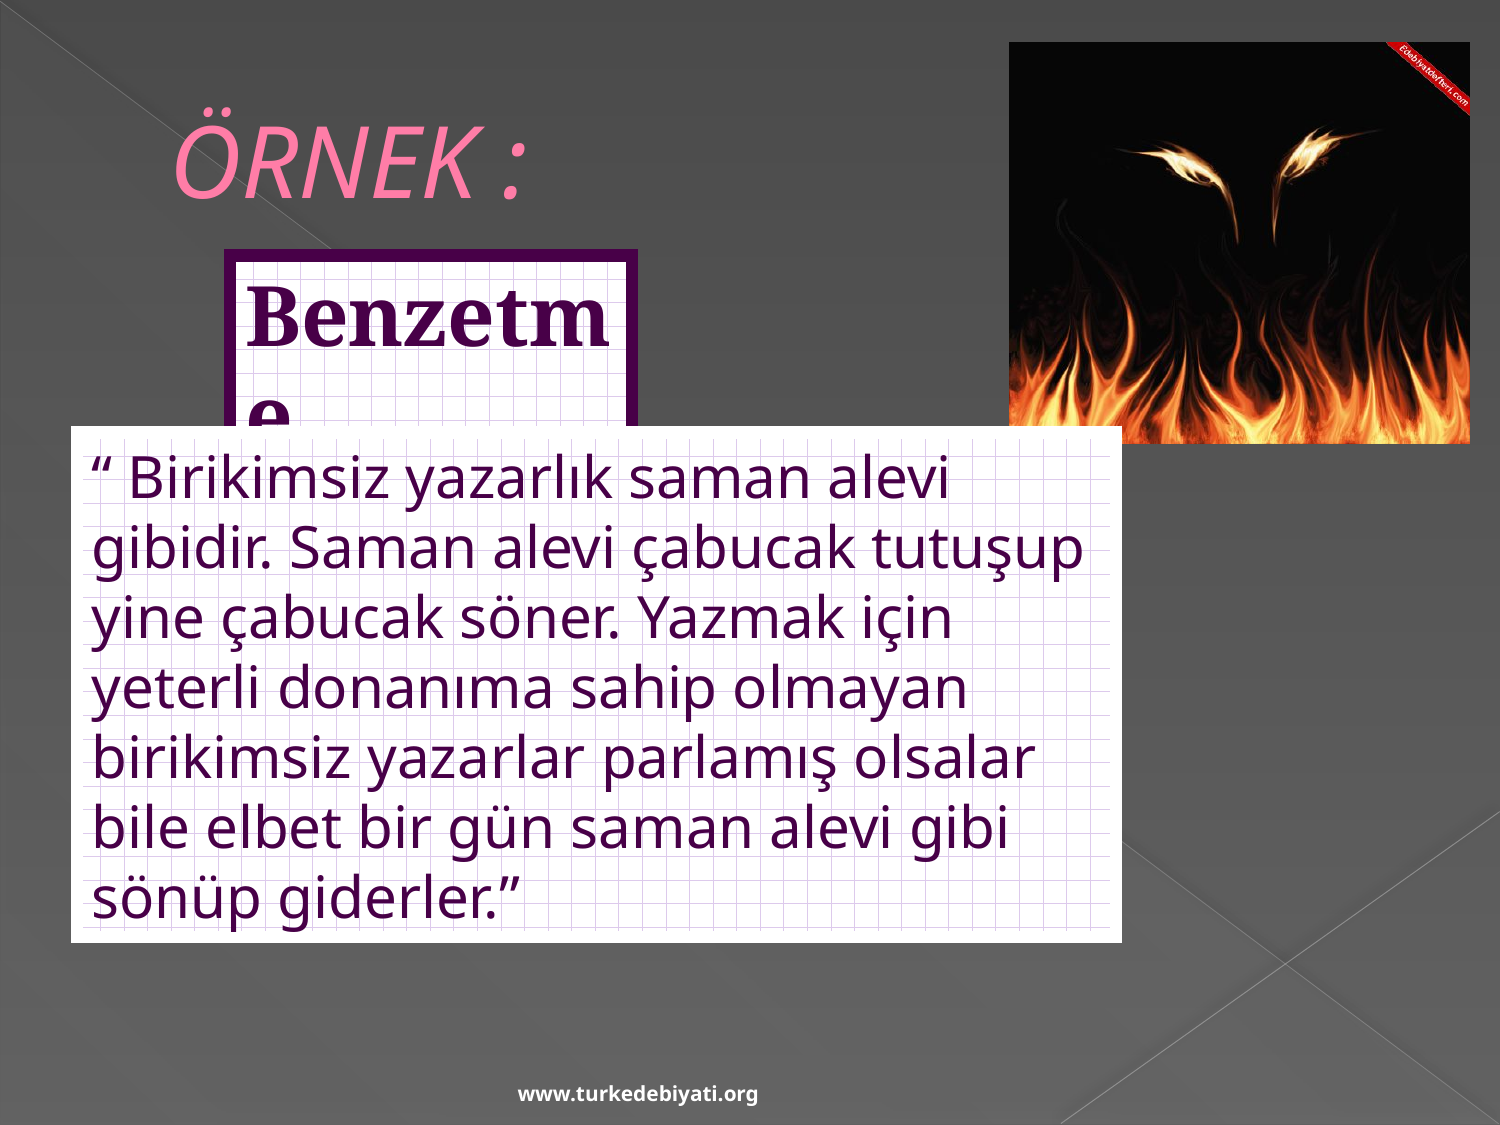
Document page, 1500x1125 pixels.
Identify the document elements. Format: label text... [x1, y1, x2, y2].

text_box “ Birikimsiz yazarlık saman alevi gibidir. Saman alevi çabucak tutuşup yine çabucak söner. Yazmak için yeterli donanıma sahip olmayan birikimsiz yazarlar parlamış olsalar bile elbet bir gün saman alevi gibi sönüp giderler.” [76, 432, 1117, 938]
title ÖRNEK : [75, 43, 1000, 274]
text_box Benzetme [230, 255, 632, 432]
footer www.turkedebiyati.org [75, 1063, 774, 1113]
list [1009, 42, 1470, 444]
